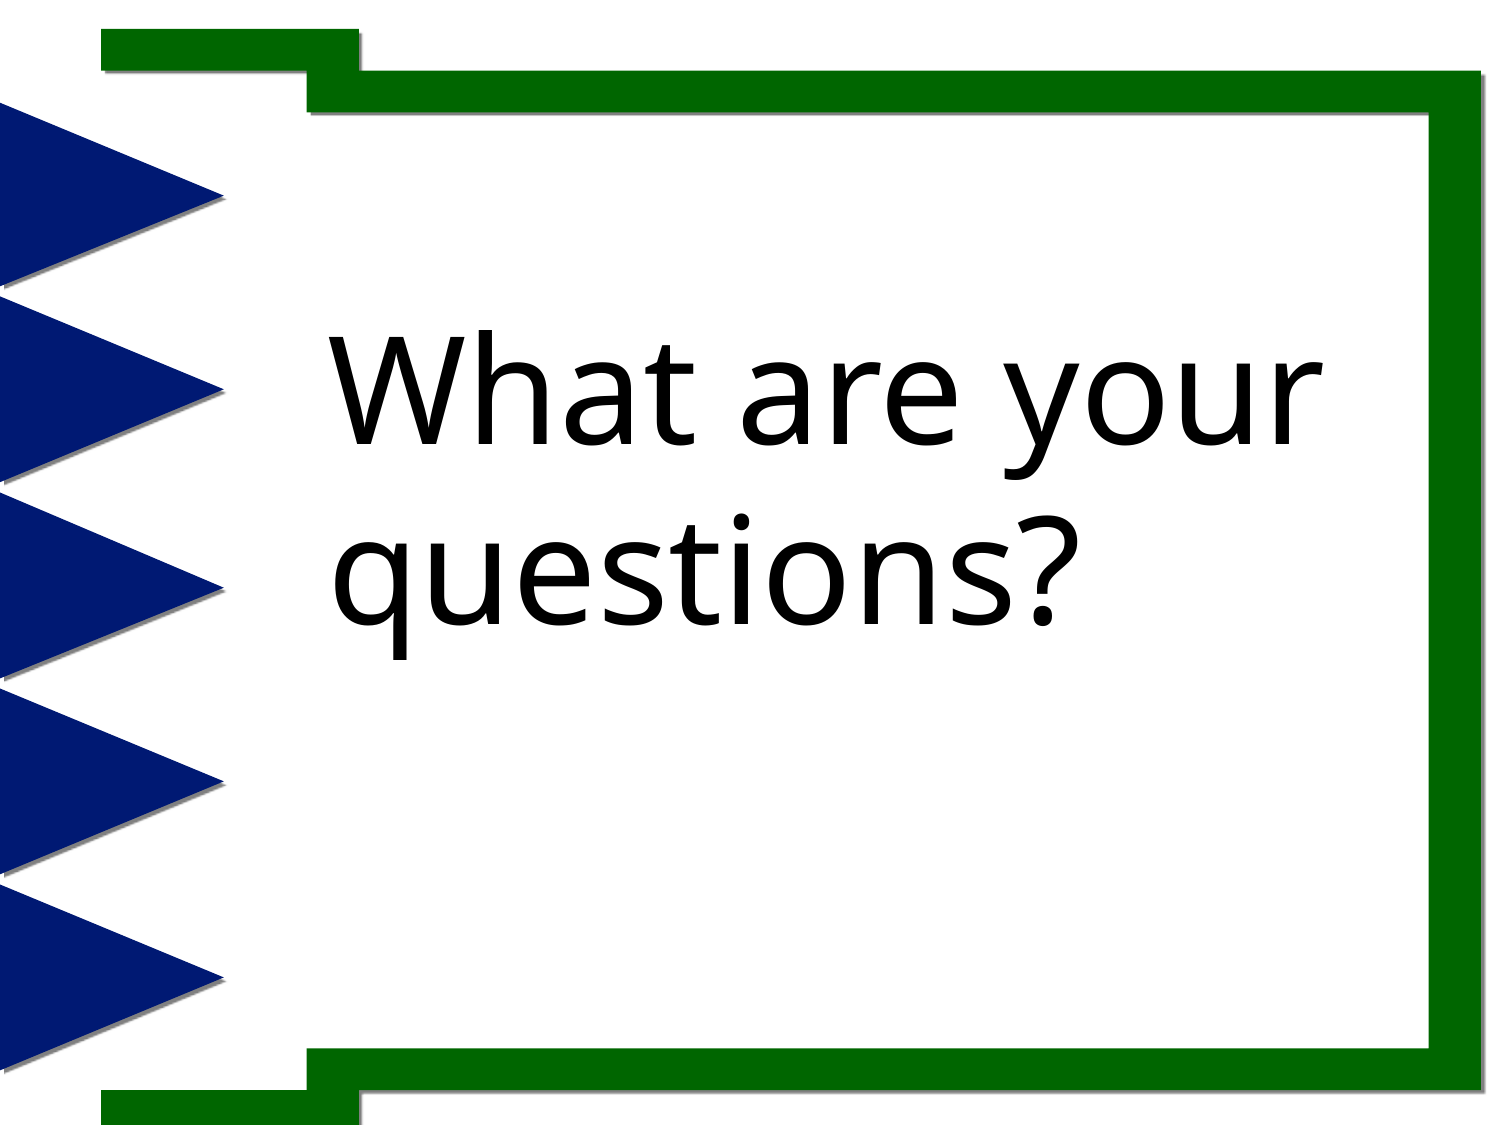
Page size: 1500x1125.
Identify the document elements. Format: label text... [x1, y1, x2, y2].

title What are your questions? [312, 149, 1400, 800]
